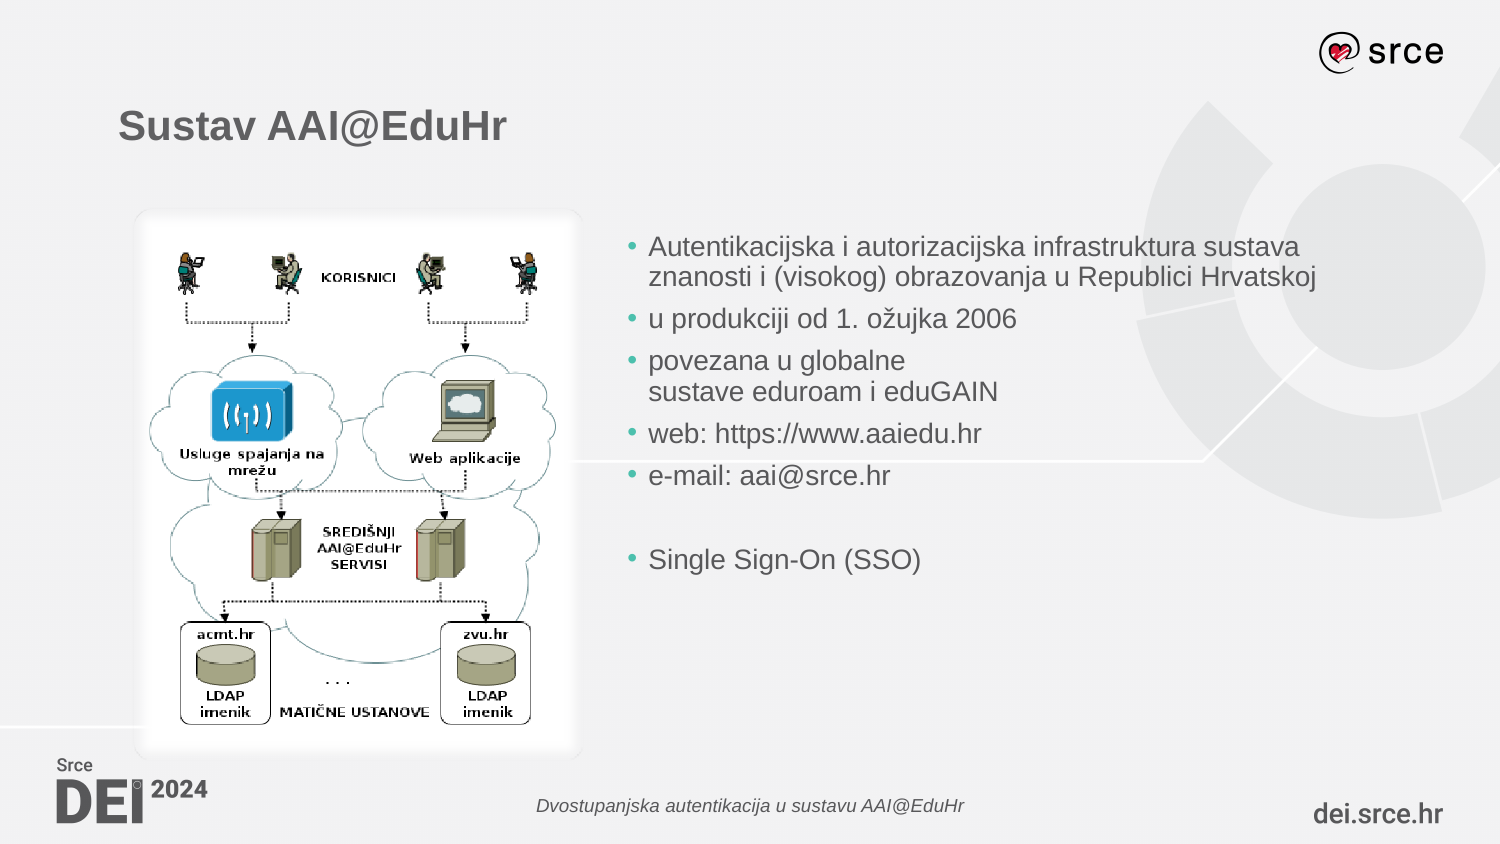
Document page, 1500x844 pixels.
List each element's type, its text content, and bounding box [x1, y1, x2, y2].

title Sustav AAI@EduHr [103, 44, 1397, 208]
footer Dvostupanjska autentikacija u sustavu AAI@EduHr [338, 782, 1162, 828]
picture [132, 207, 584, 761]
list Autentikacijska i autorizacijska infrastruktura sustava znanosti i (visokog) obrazovanja u Republici Hrvatskoj u produkciji od 1. ožujka 2006 povezana u globalne sustave eduroam i eduGAIN web: https://www.aaiedu.hr e-mail: aai@srce.hr Single Sign-On (SSO) [612, 224, 1397, 760]
